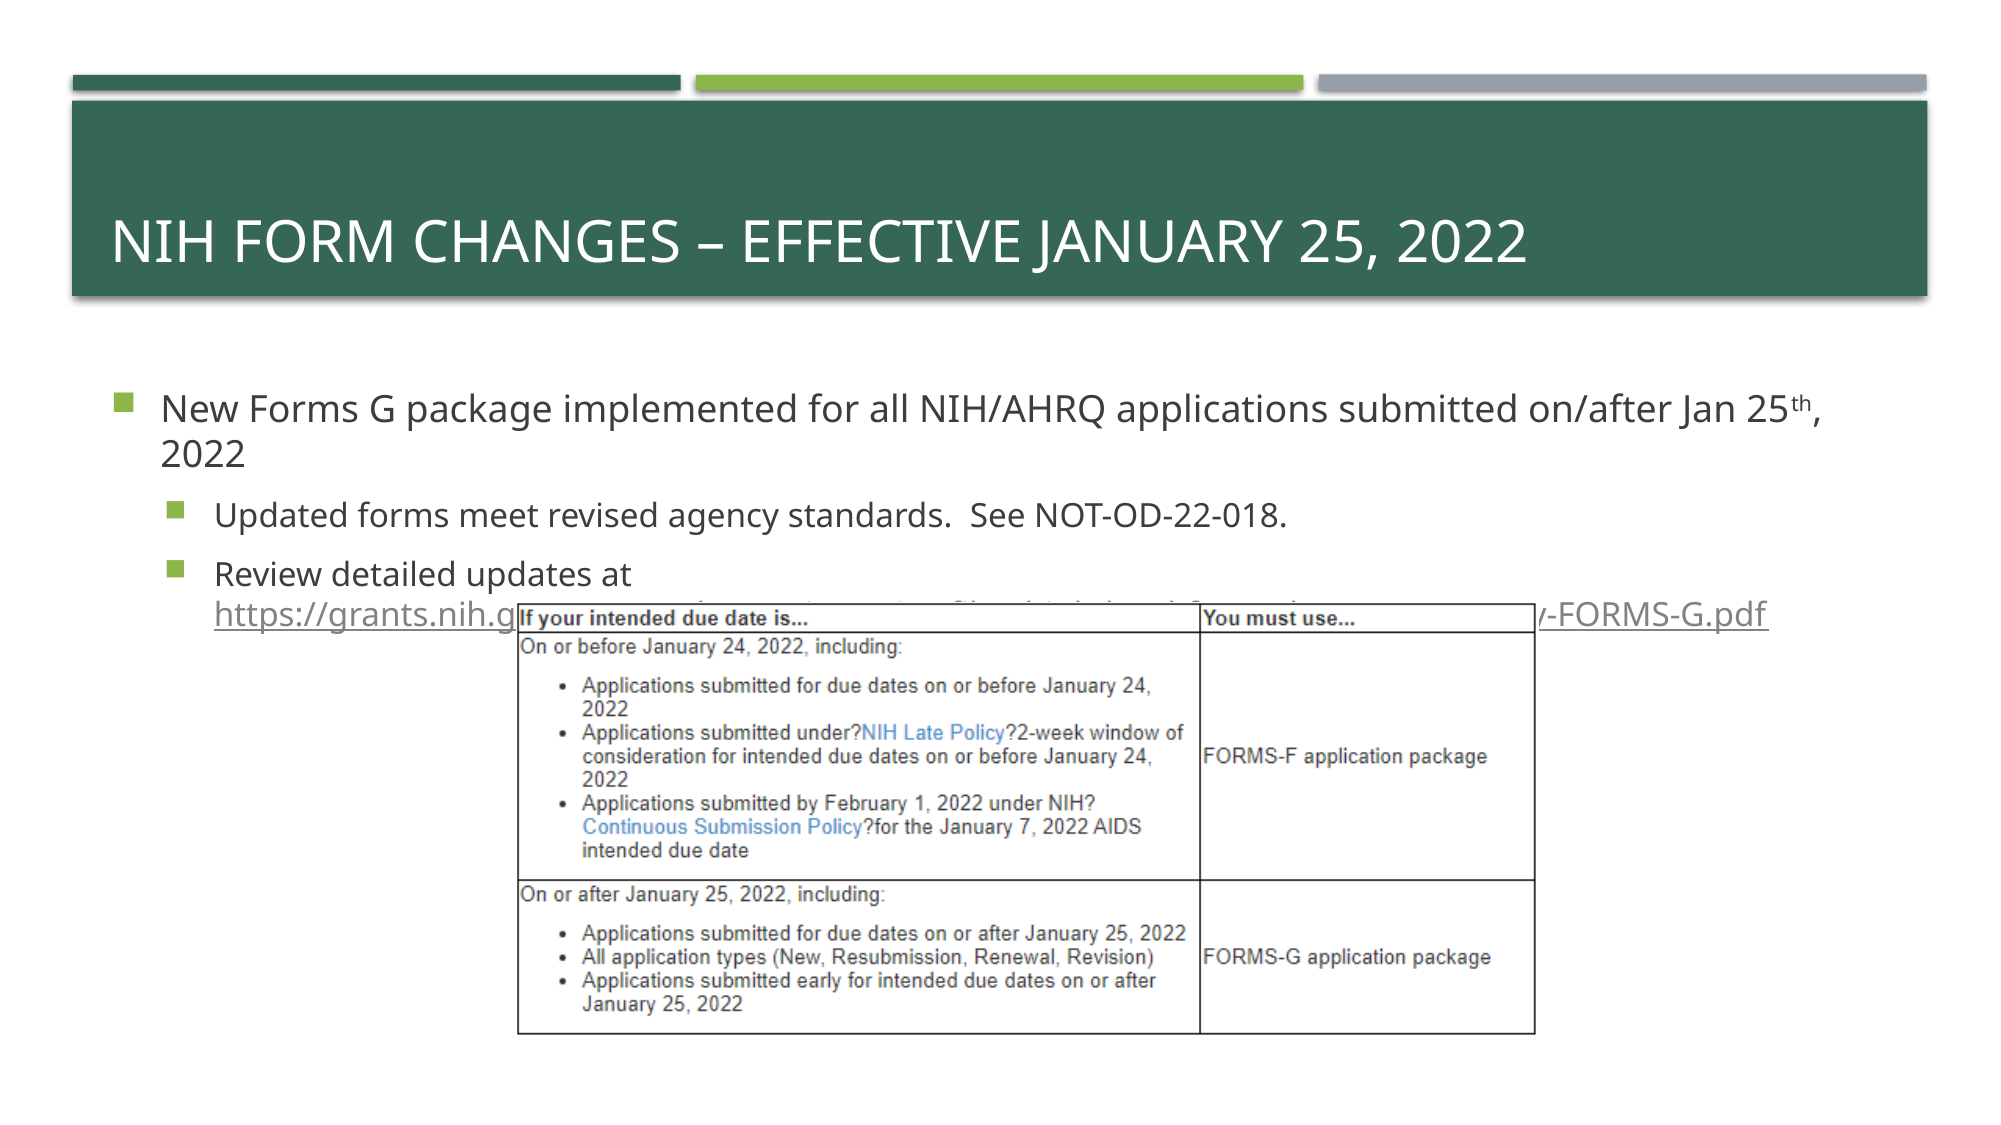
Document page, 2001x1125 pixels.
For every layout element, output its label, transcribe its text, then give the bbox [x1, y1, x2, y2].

picture [516, 602, 1539, 1038]
title NIH Form Changes – effective January 25, 2022 [95, 115, 1905, 282]
list New Forms G package implemented for all NIH/AHRQ applications submitted on/after Jan 25th, 2022 Updated forms meet revised agency standards. See NOT-OD-22-018. Review detailed updates at https://grants.nih.gov/grants/electronicreceipt/files/high-level-form-change-summary-FORMS-G.pdf [95, 357, 1905, 962]
